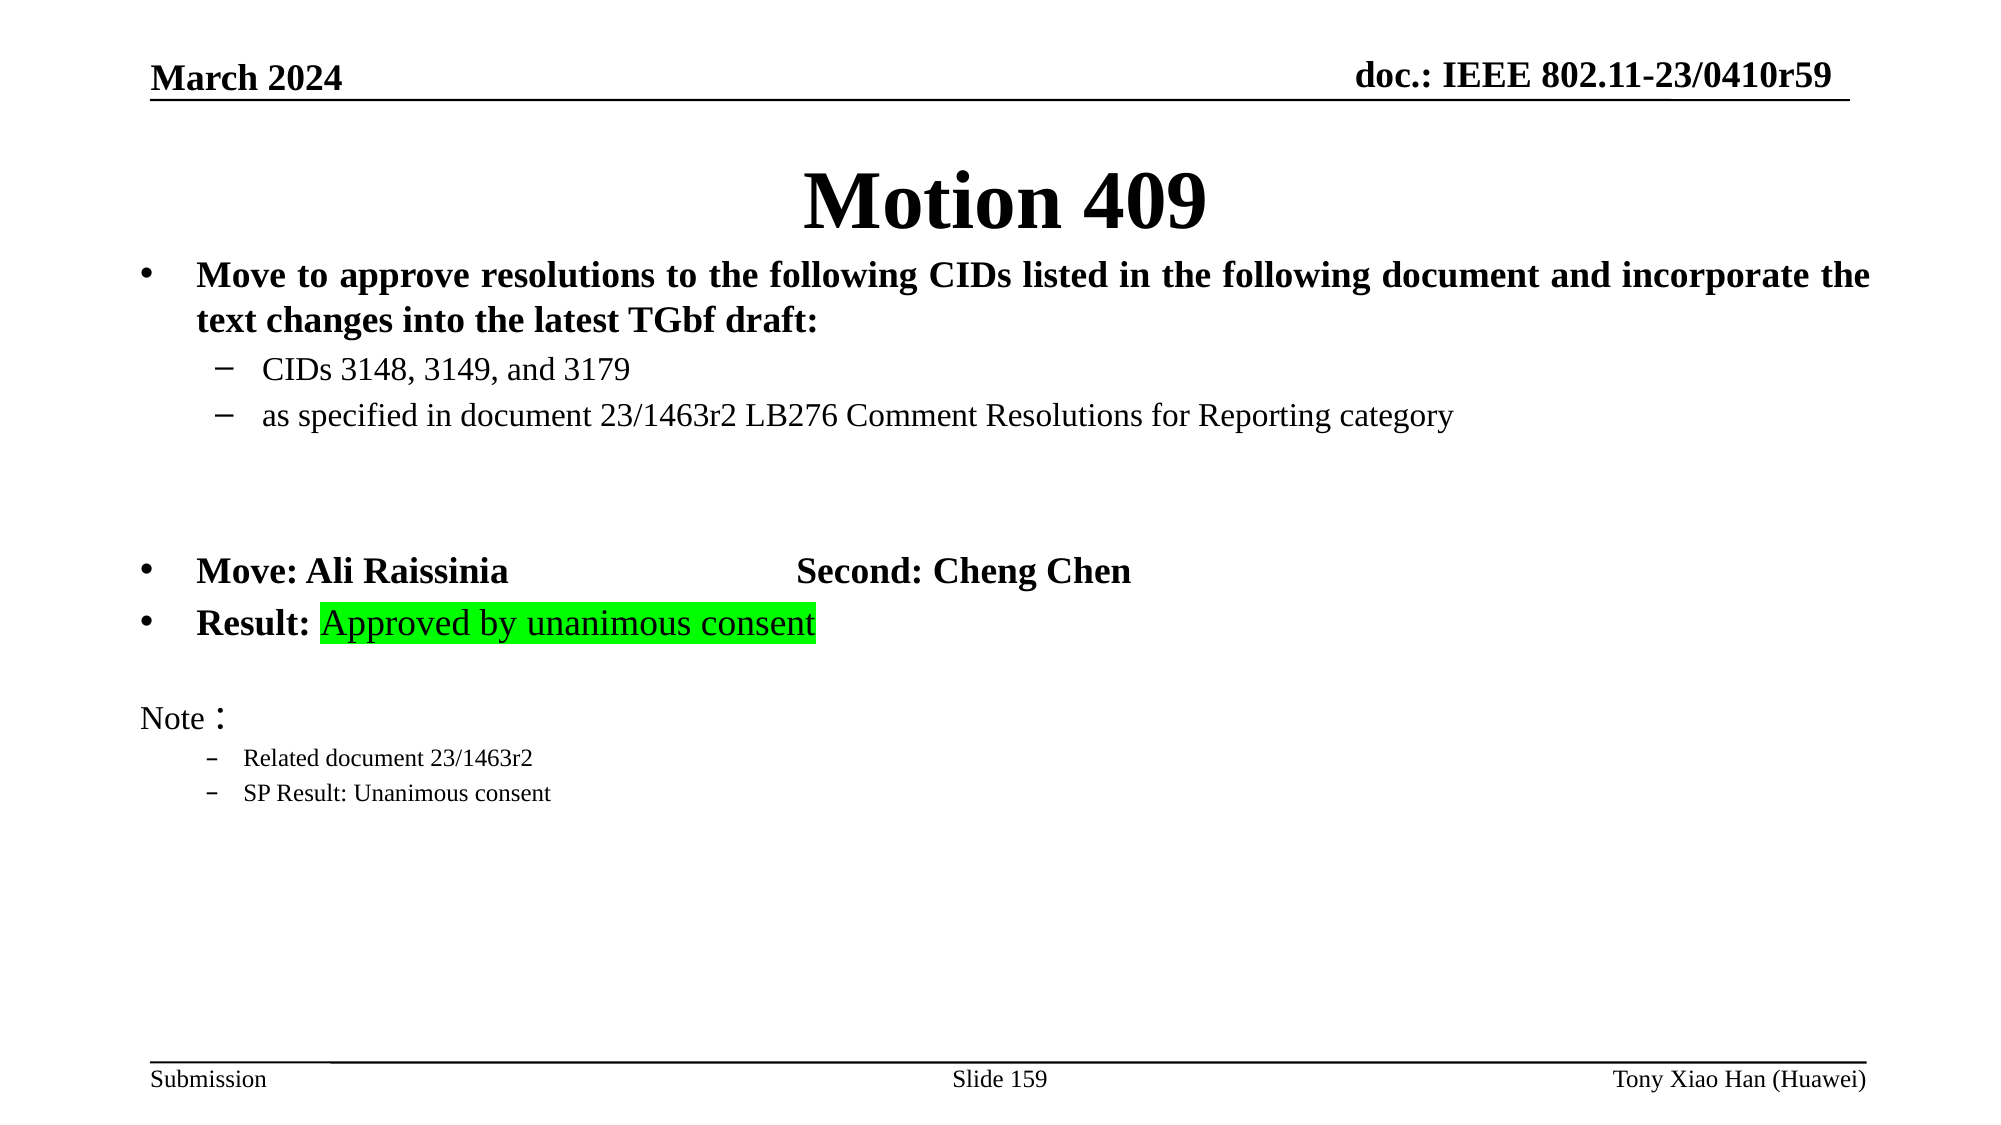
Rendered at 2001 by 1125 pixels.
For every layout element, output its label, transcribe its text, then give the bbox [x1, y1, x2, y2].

text_box Move to approve resolutions to the following CIDs listed in the following document and incorporate the text changes into the latest TGbf draft: CIDs 3148, 3149, and 3179 as specified in document 23/1463r2 LB276 Comment Resolutions for Reporting category Move: Ali Raissinia Second: Cheng Chen Result: Approved by unanimous consent Note： Related document 23/1463r2 SP Result: Unanimous consent [125, 212, 1888, 900]
text_box Motion 409 [368, 137, 1644, 212]
